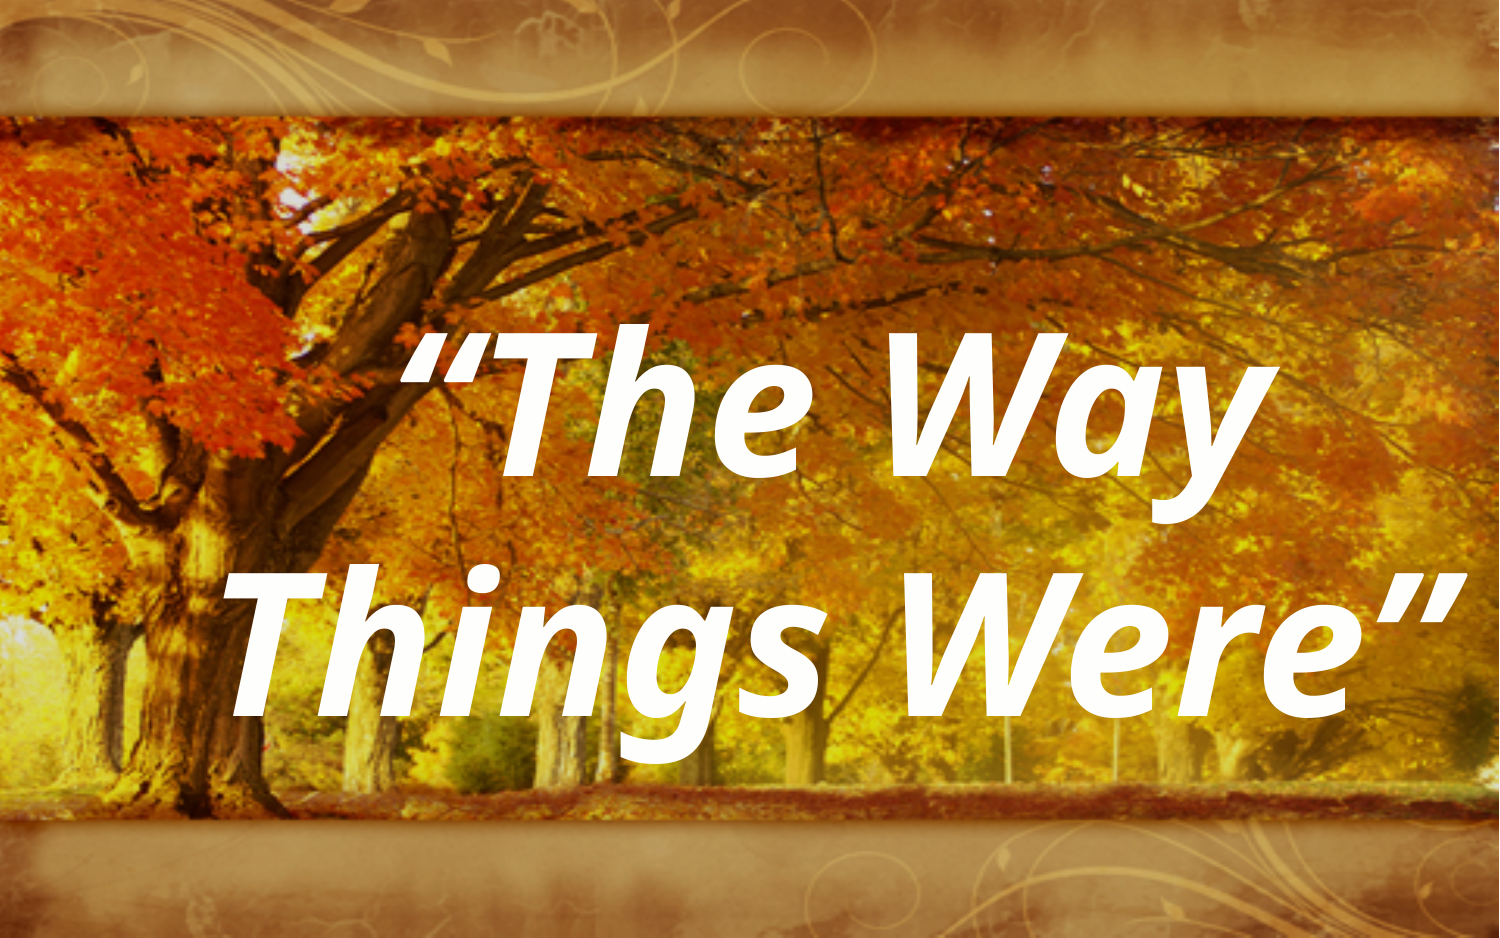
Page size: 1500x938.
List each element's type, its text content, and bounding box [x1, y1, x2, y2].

text_box “The Way Things Were” [162, 268, 1500, 764]
picture [0, 0, 1499, 938]
